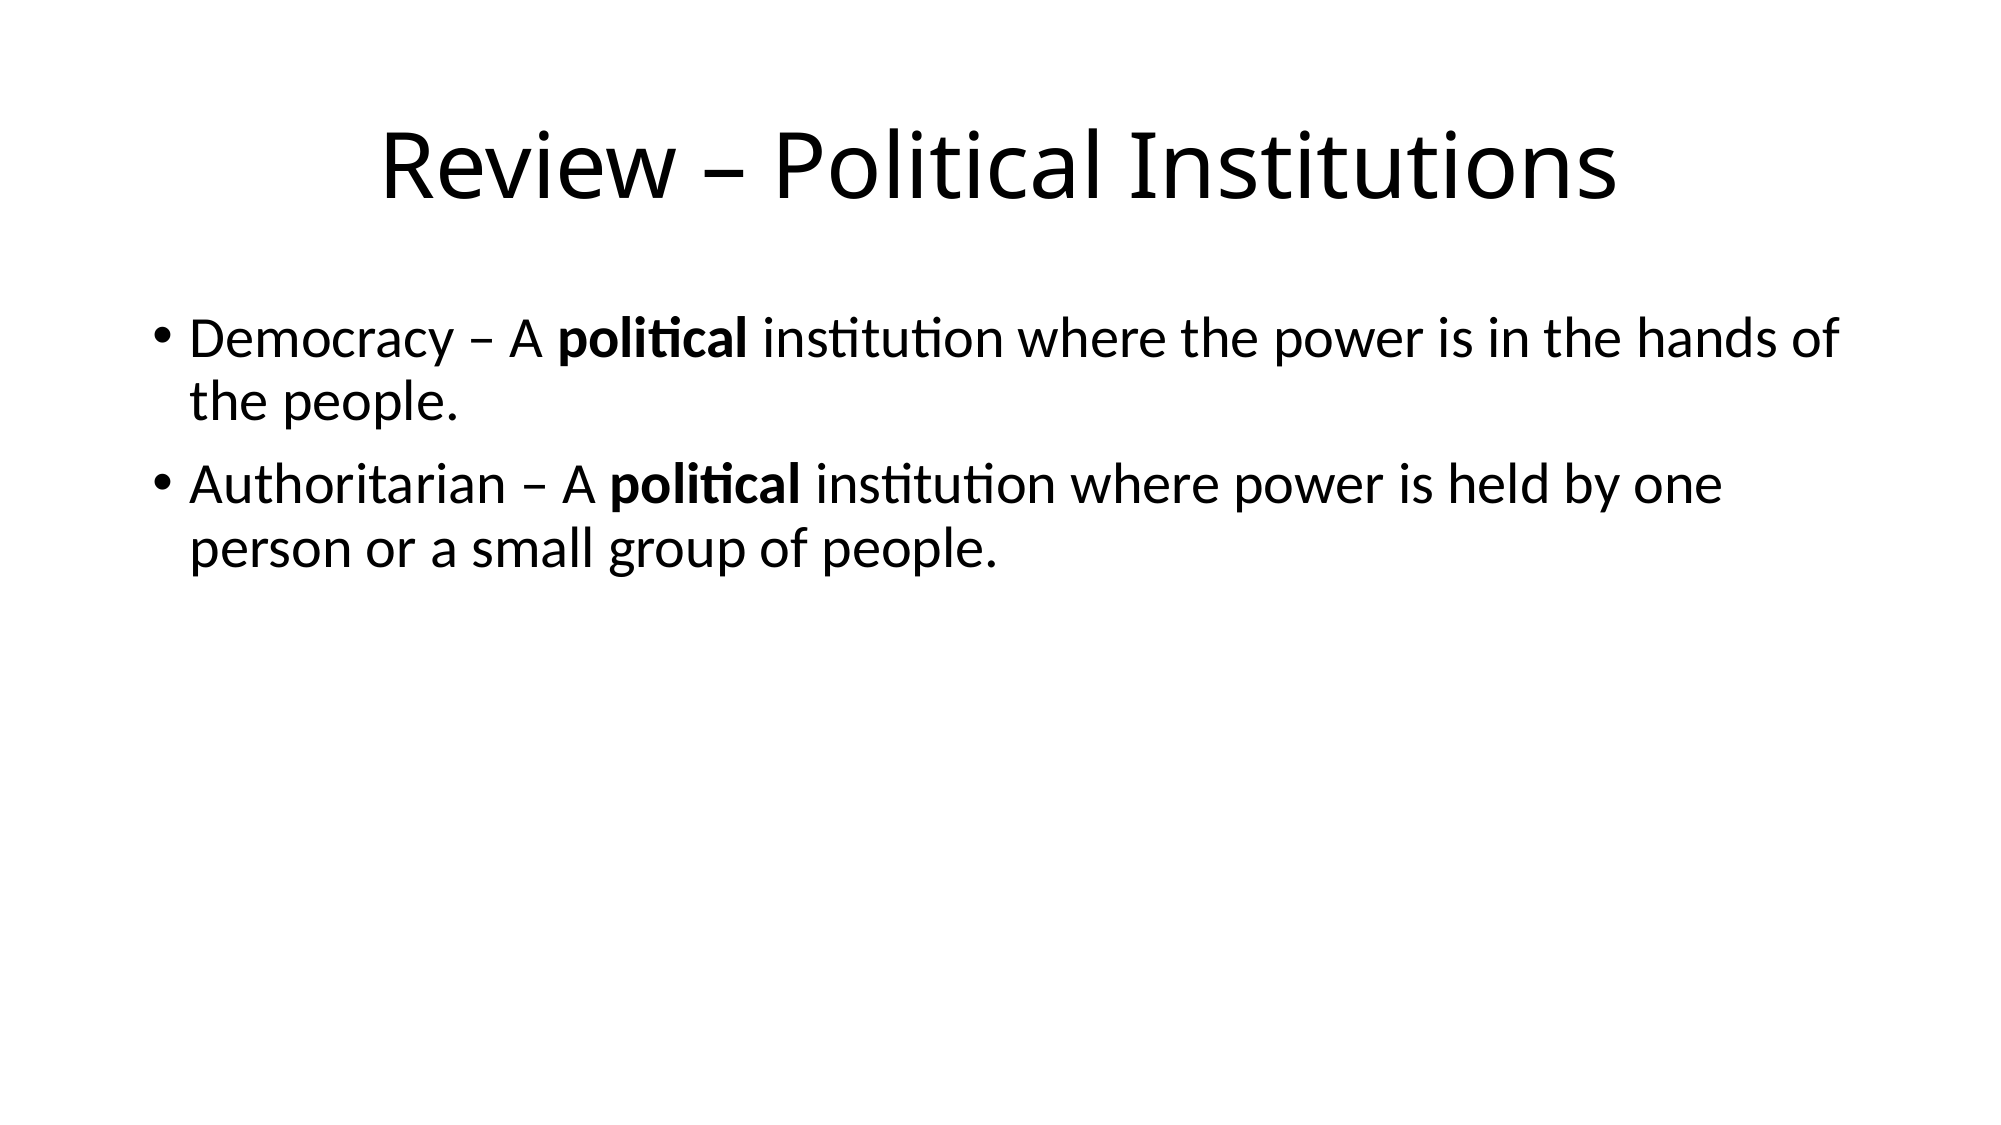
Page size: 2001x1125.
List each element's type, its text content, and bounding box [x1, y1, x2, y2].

title Review – Political Institutions [137, 59, 1863, 278]
list Democracy – A political institution where the power is in the hands of the people. Authoritarian – A political institution where power is held by one person or a small group of people. [137, 299, 1863, 1014]
